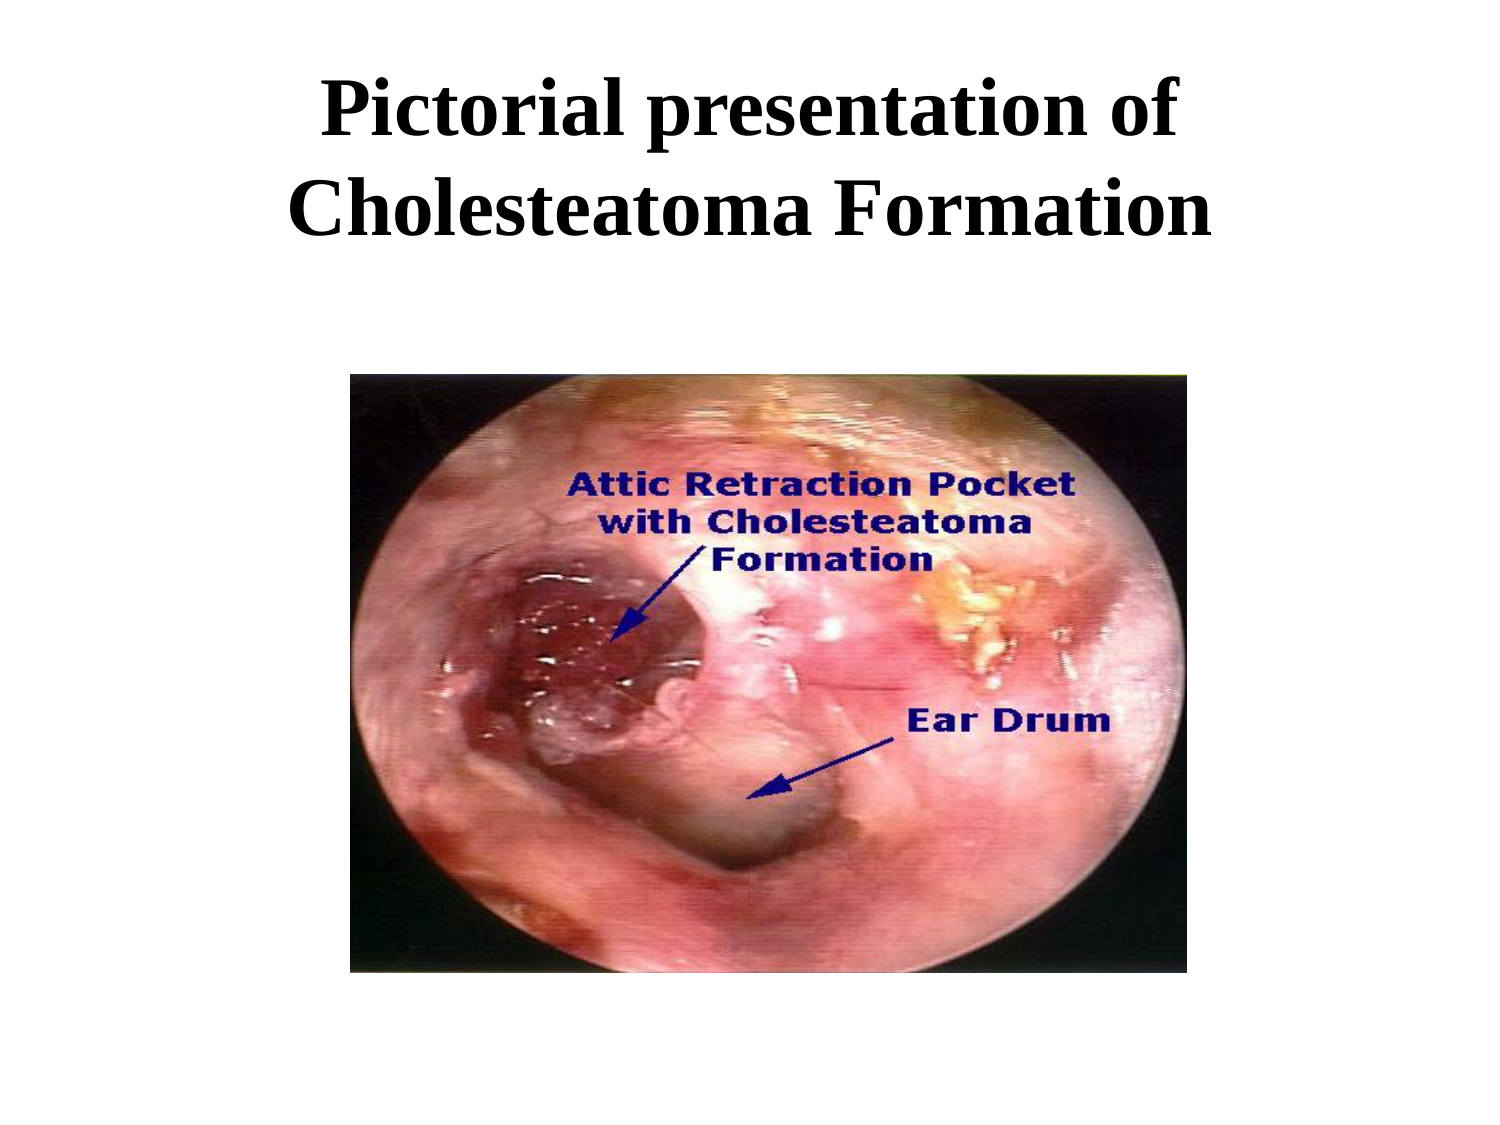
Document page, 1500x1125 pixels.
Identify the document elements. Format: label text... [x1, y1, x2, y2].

picture [349, 374, 1187, 973]
title Pictorial presentation of Cholesteatoma Formation [74, 44, 1426, 233]
